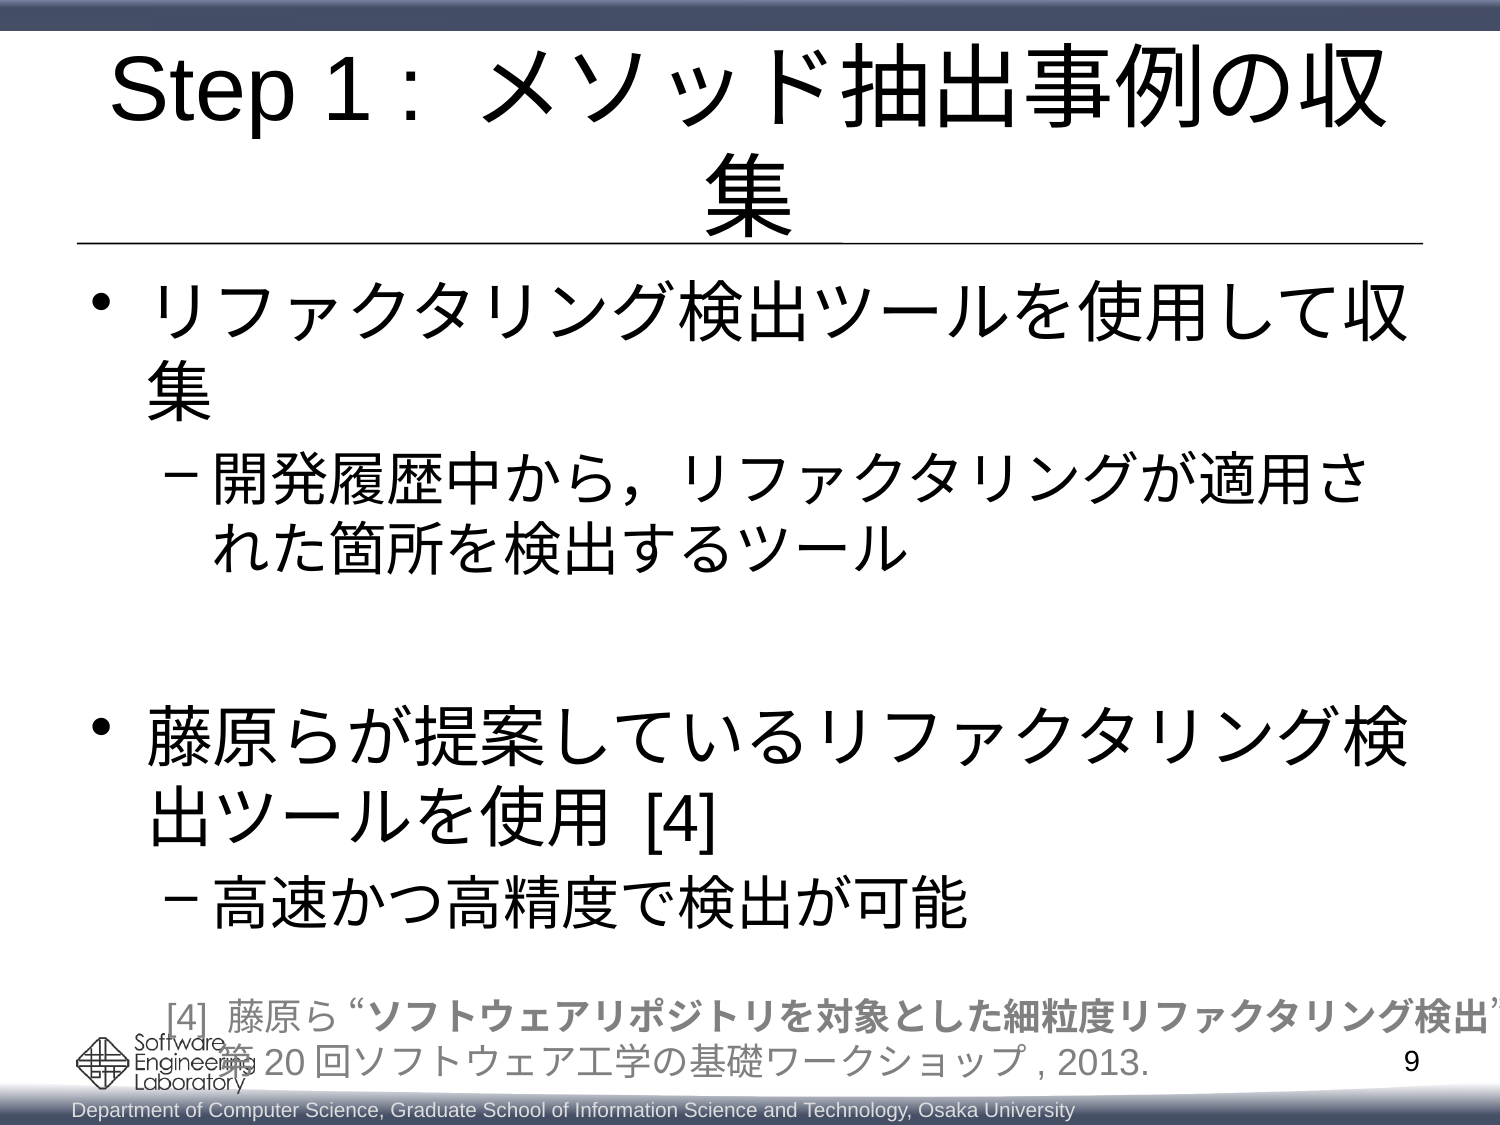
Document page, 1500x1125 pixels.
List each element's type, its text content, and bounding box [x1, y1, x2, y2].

list リファクタリング検出ツールを使用して収集 開発履歴中から，リファクタリングが適用された箇所を検出するツール 藤原らが提案しているリファクタリング検出ツールを使用 [4] 高速かつ高精度で検出が可能 [74, 262, 1426, 1006]
picture [0, 0, 1500, 31]
title Step 1 : メソッド抽出事例の収集 [74, 44, 1424, 233]
text_box [4] 藤原ら “ソフトウェアリポジトリを対象とした細粒度リファクタリング検出”, 第20回ソフトウェア工学の基礎ワークショップ, 2013. [151, 985, 1500, 1091]
picture [0, 1033, 1500, 1125]
